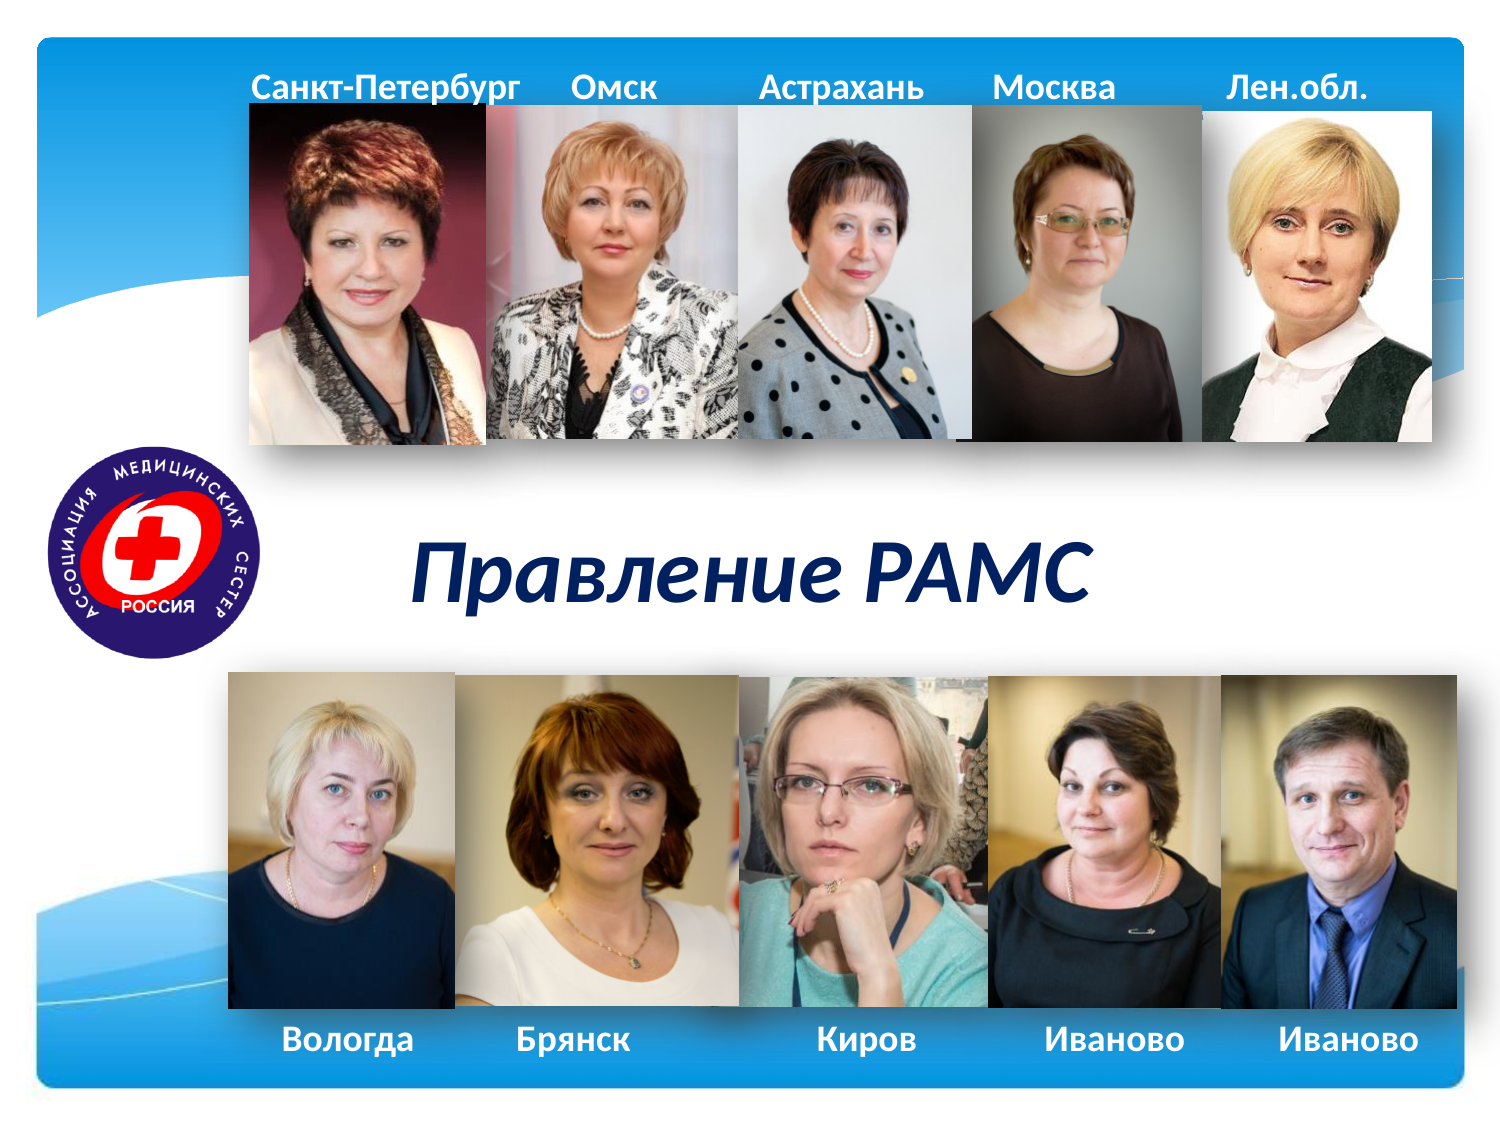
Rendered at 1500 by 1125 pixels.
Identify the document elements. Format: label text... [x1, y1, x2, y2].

text_box Правление РАМС [277, 503, 1346, 629]
text_box Санкт-Петербург Омск Астрахань Москва Лен.обл. [228, 54, 1432, 115]
picture [0, 672, 1500, 1125]
picture [37, 103, 1432, 669]
